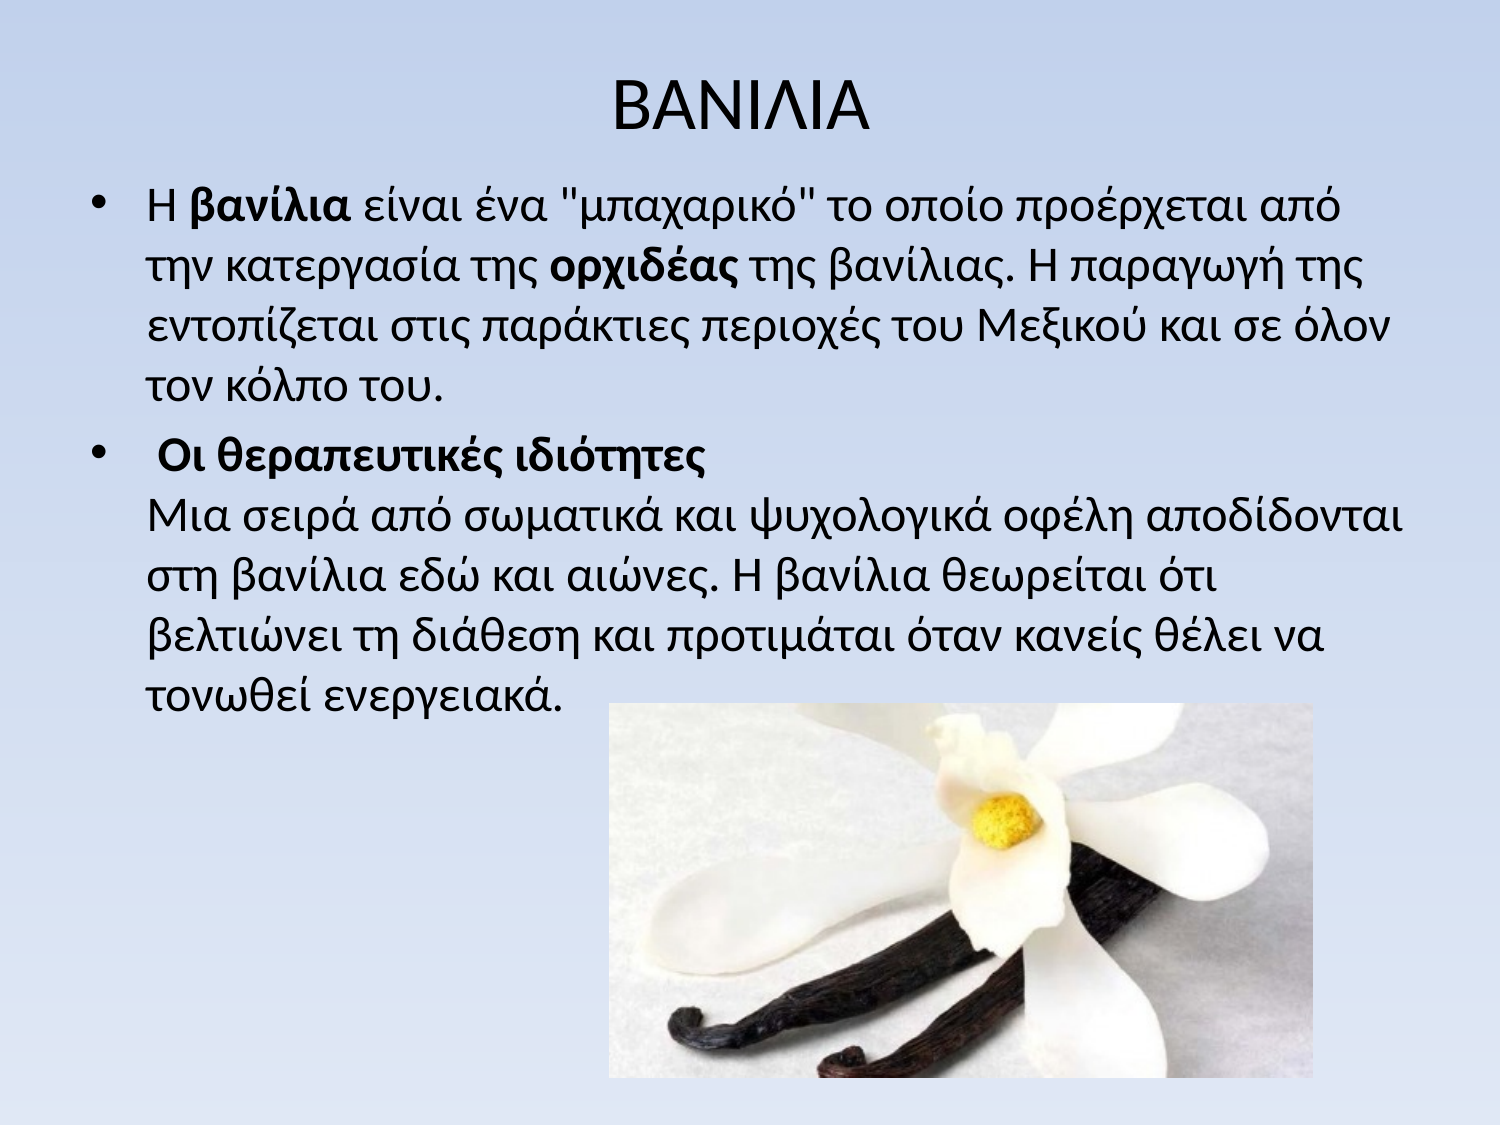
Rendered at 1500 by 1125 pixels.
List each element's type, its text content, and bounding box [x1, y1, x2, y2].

list Η βανίλια είναι ένα "μπαχαρικό" το οποίο προέρχεται από την κατεργασία της ορχιδέας της βανίλιας. Η παραγωγή της εντοπίζεται στις παράκτιες περιοχές του Μεξικού και σε όλον τον κόλπο του. Οι θεραπευτικές ιδιότητες Μια σειρά από σωματικά και ψυχολογικά οφέλη αποδίδονται στη βανίλια εδώ και αιώνες. Η βανίλια θεωρείται ότι βελτιώνει τη διάθεση και προτιμάται όταν κανείς θέλει να τονωθεί ενεργειακά. [75, 164, 1425, 1079]
title ΒΑΝΙΛΙΑ [75, 45, 1425, 153]
picture [609, 702, 1313, 1079]
